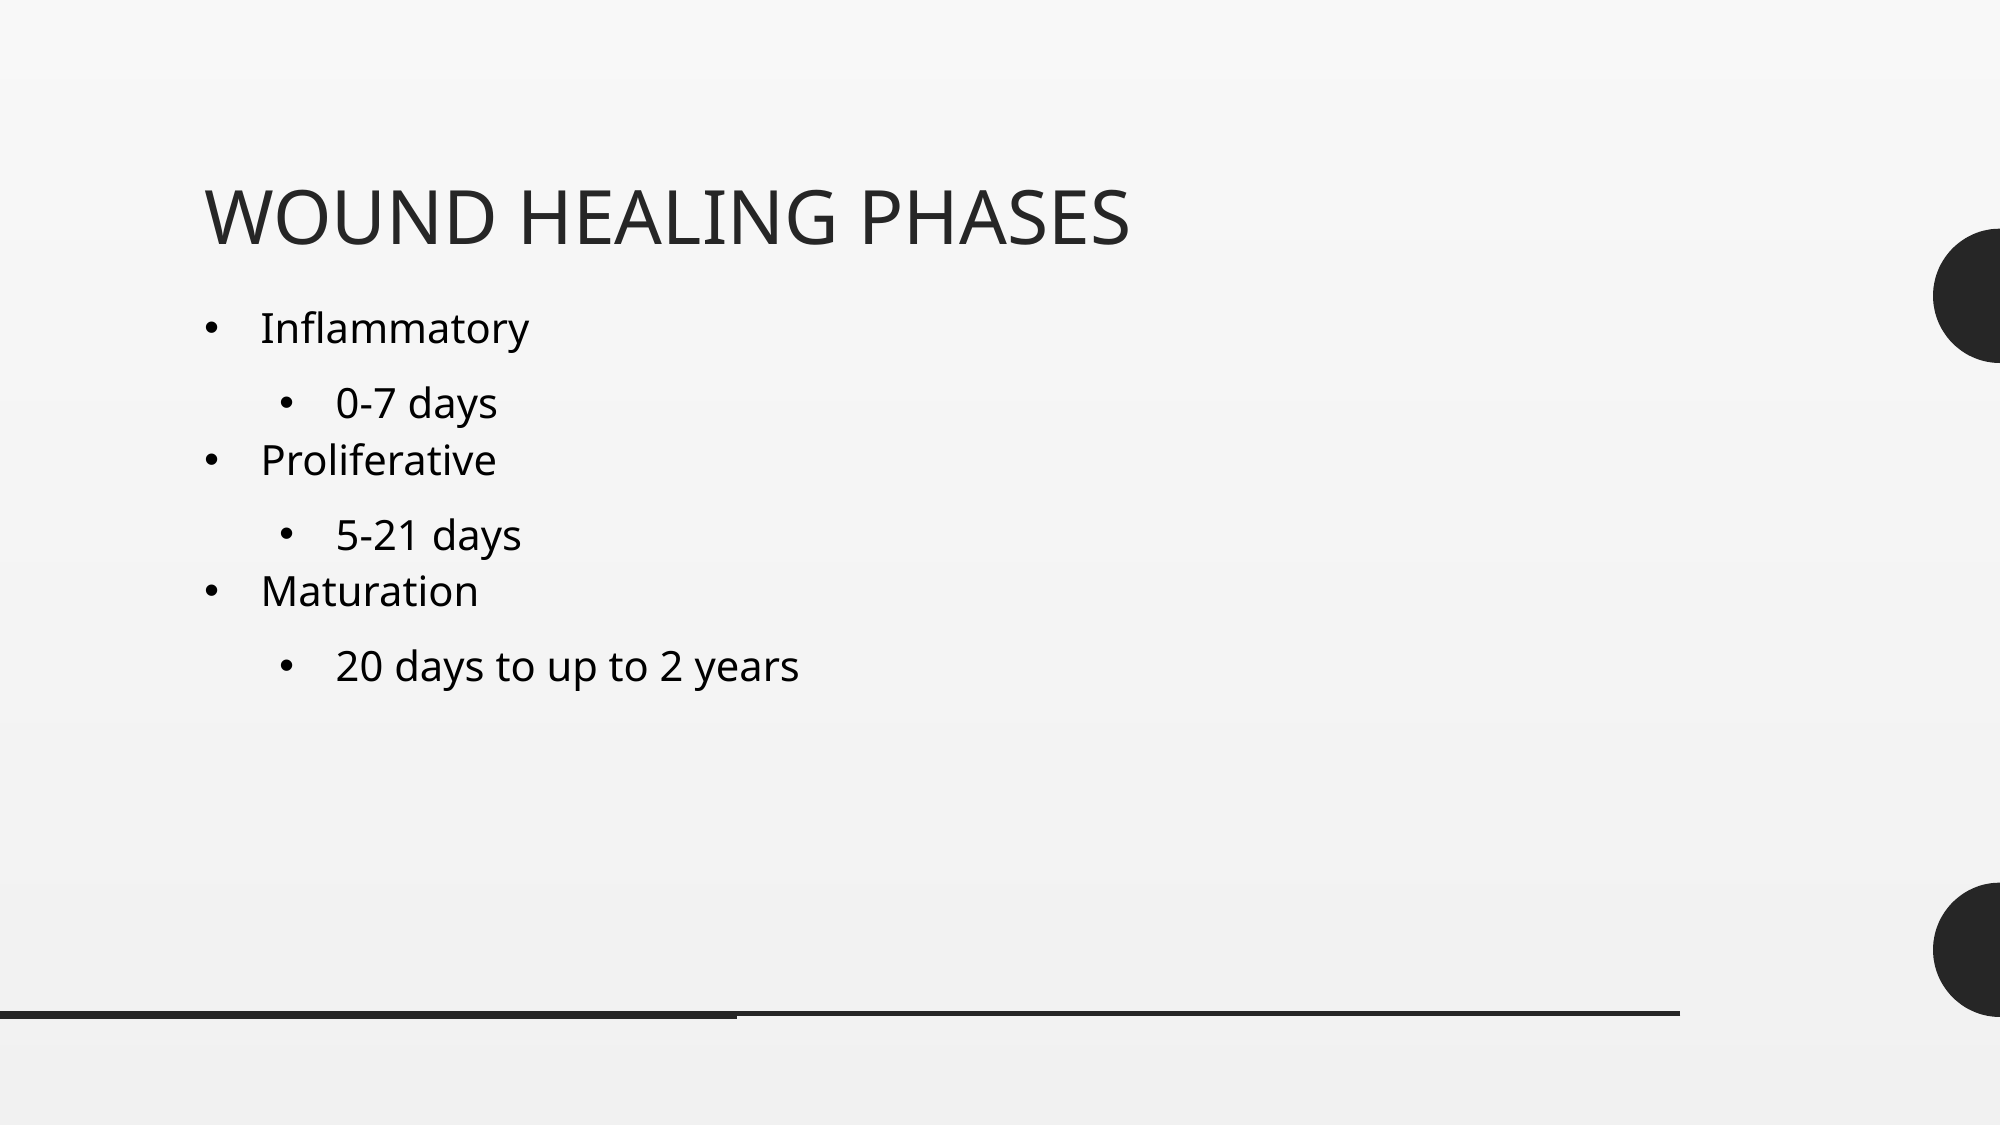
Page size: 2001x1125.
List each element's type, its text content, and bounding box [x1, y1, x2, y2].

list Inflammatory 0-7 days Proliferative 5-21 days Maturation 20 days to up to 2 years [189, 288, 1638, 928]
title Wound healing phases [189, 175, 1638, 288]
